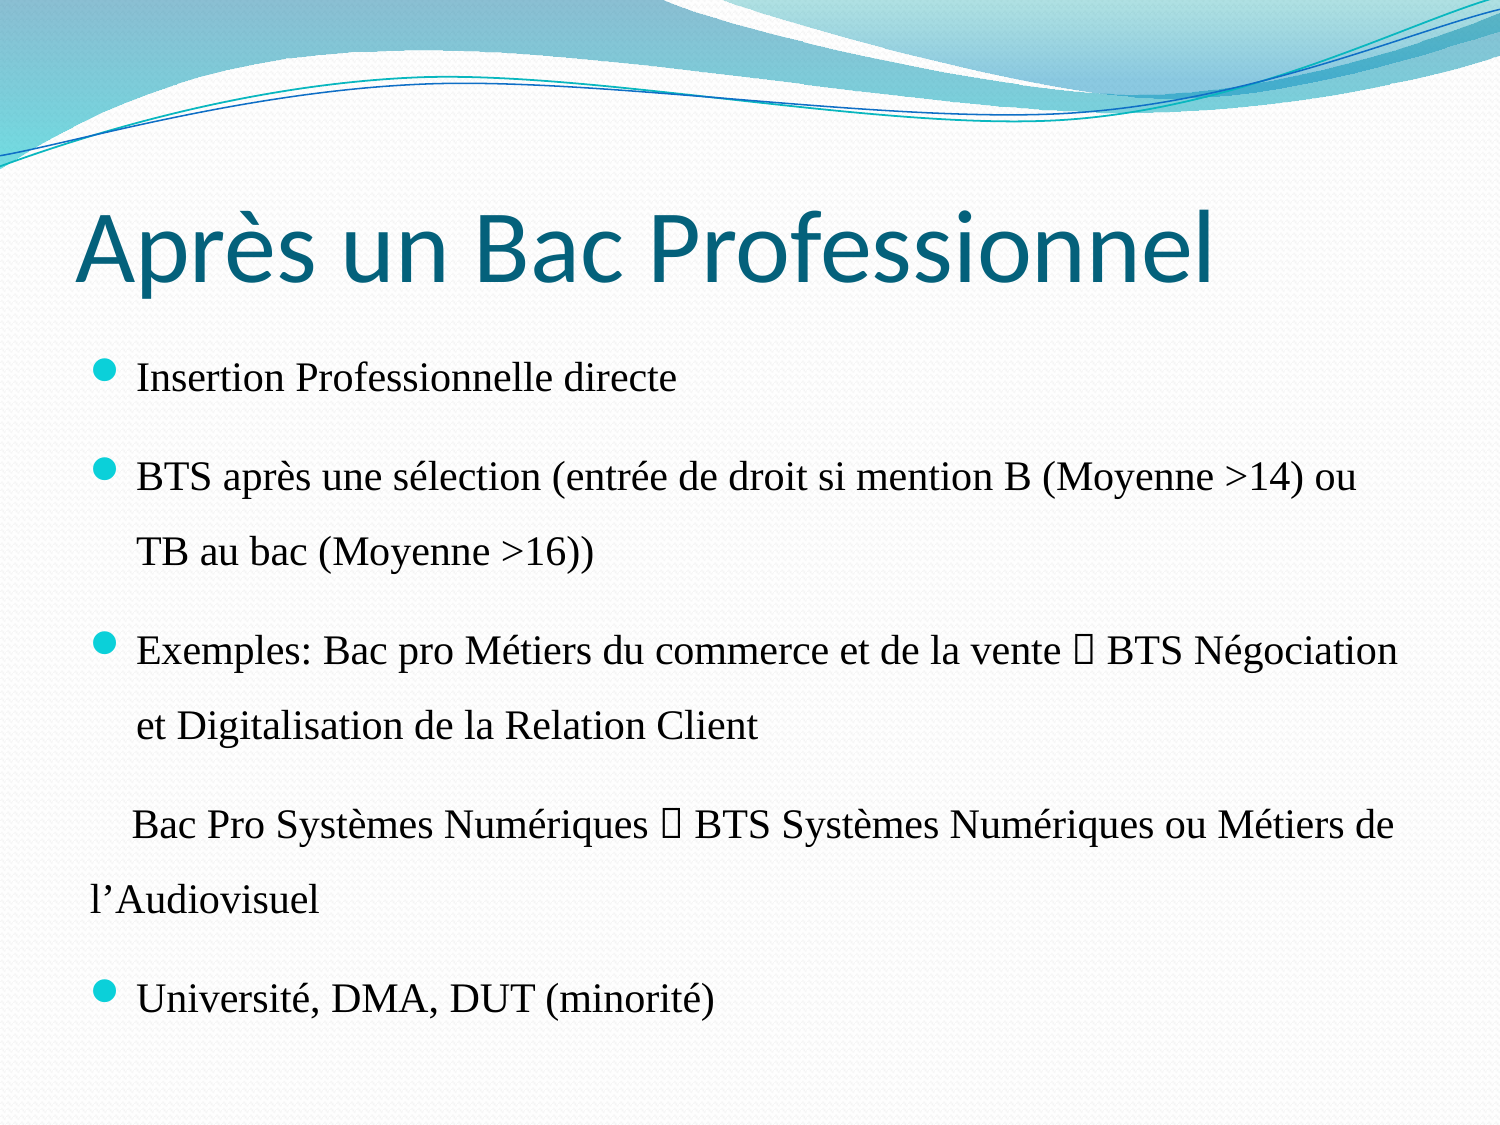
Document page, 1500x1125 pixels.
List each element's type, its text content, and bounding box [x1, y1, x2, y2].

list Insertion Professionnelle directe BTS après une sélection (entrée de droit si mention B (Moyenne >14) ou TB au bac (Moyenne >16)) Exemples: Bac pro Métiers du commerce et de la vente  BTS Négociation et Digitalisation de la Relation Client Bac Pro Systèmes Numériques  BTS Systèmes Numériques ou Métiers de l’Audiovisuel Université, DMA, DUT (minorité) [75, 317, 1425, 1038]
title Après un Bac Professionnel [75, 115, 1425, 303]
